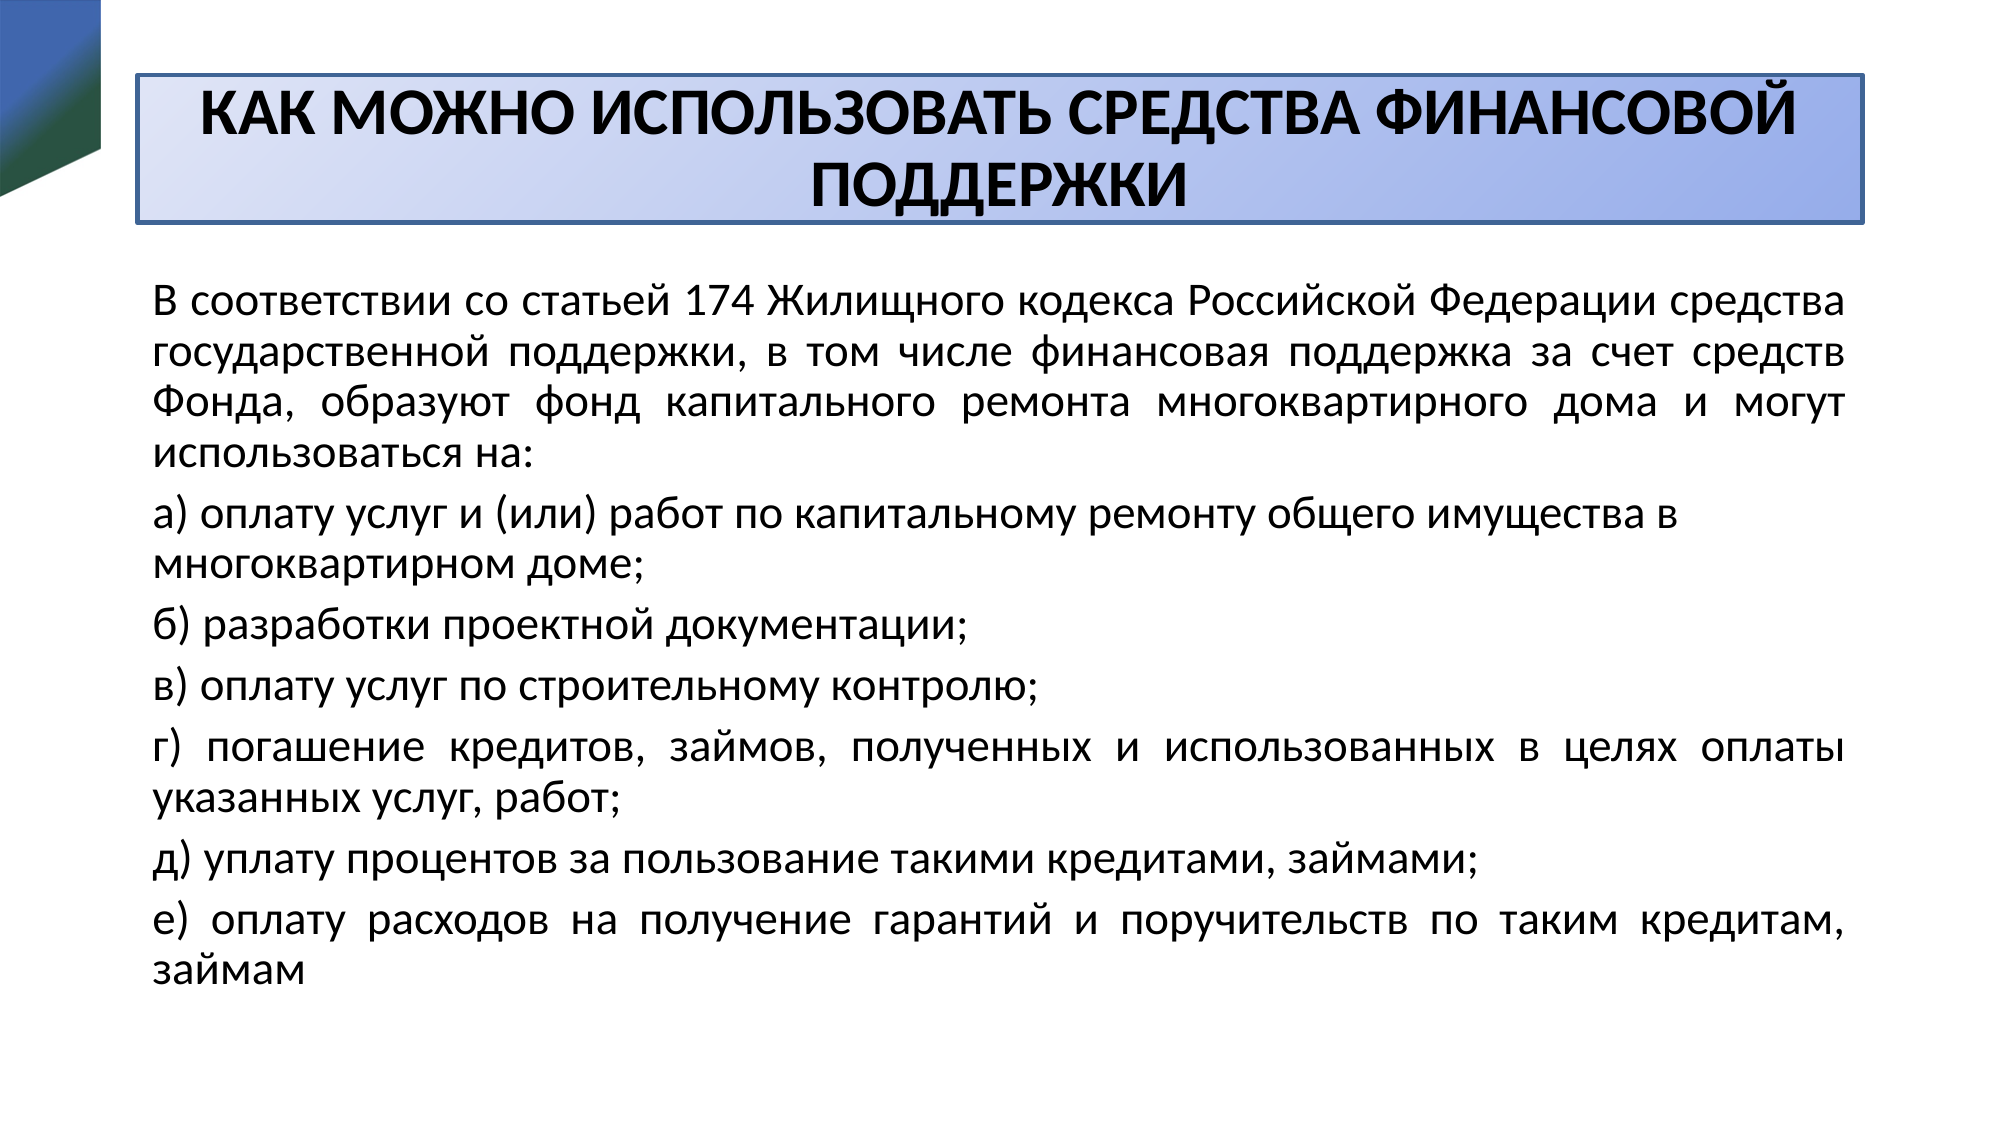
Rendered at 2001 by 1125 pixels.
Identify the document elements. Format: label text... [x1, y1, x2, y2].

picture [0, 0, 101, 197]
title КАК МОЖНО ИСПОЛЬЗОВАТЬ СРЕДСТВА ФИНАНСОВОЙ ПОДДЕРЖКИ [137, 75, 1863, 223]
list В соответствии со статьей 174 Жилищного кодекса Российской Федерации средства государственной поддержки, в том числе финансовая поддержка за счет средств Фонда, образуют фонд капитального ремонта многоквартирного дома и могут использоваться на: а) оплату услуг и (или) работ по капитальному ремонту общего имущества в многоквартирном доме; б) разработки проектной документации; в) оплату услуг по строительному контролю; г) погашение кредитов, займов, полученных и использованных в целях оплаты указанных услуг, работ; д) уплату процентов за пользование такими кредитами, займами; е) оплату расходов на получение гарантий и поручительств по таким кредитам, займам [137, 267, 1863, 1014]
